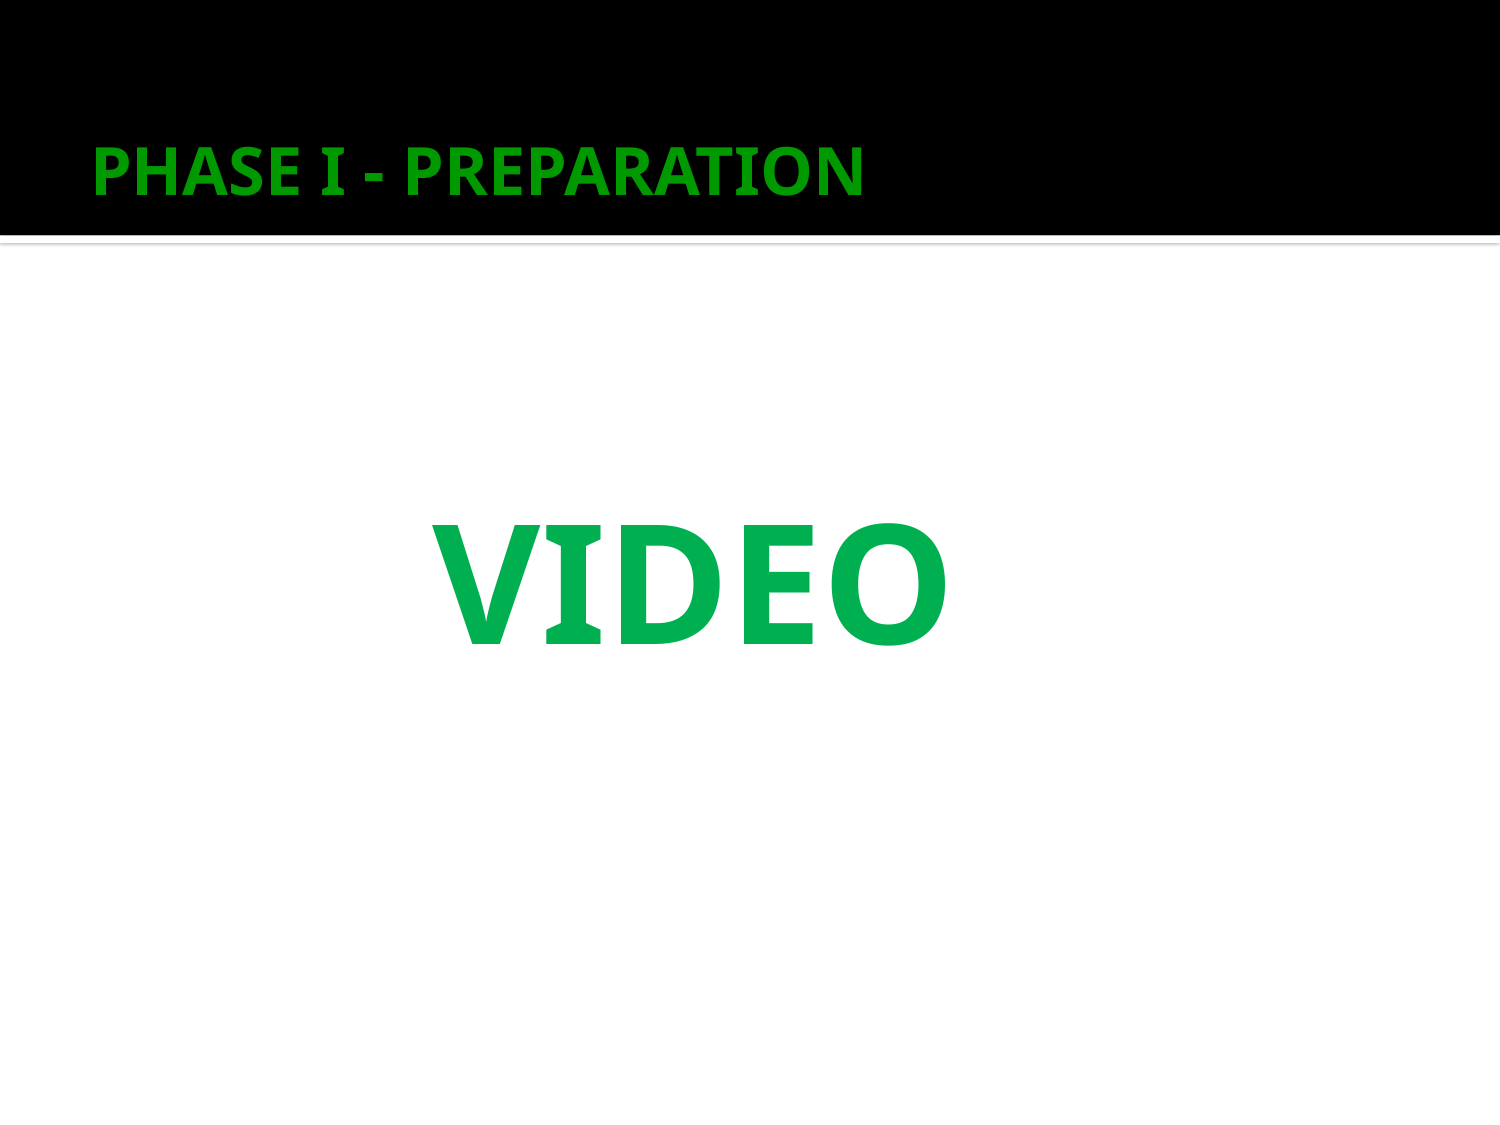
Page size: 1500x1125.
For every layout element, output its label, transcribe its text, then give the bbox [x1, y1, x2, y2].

list VIDEO [75, 262, 1300, 1062]
title PSD PHASE I - PREPARATION [75, 25, 1425, 231]
